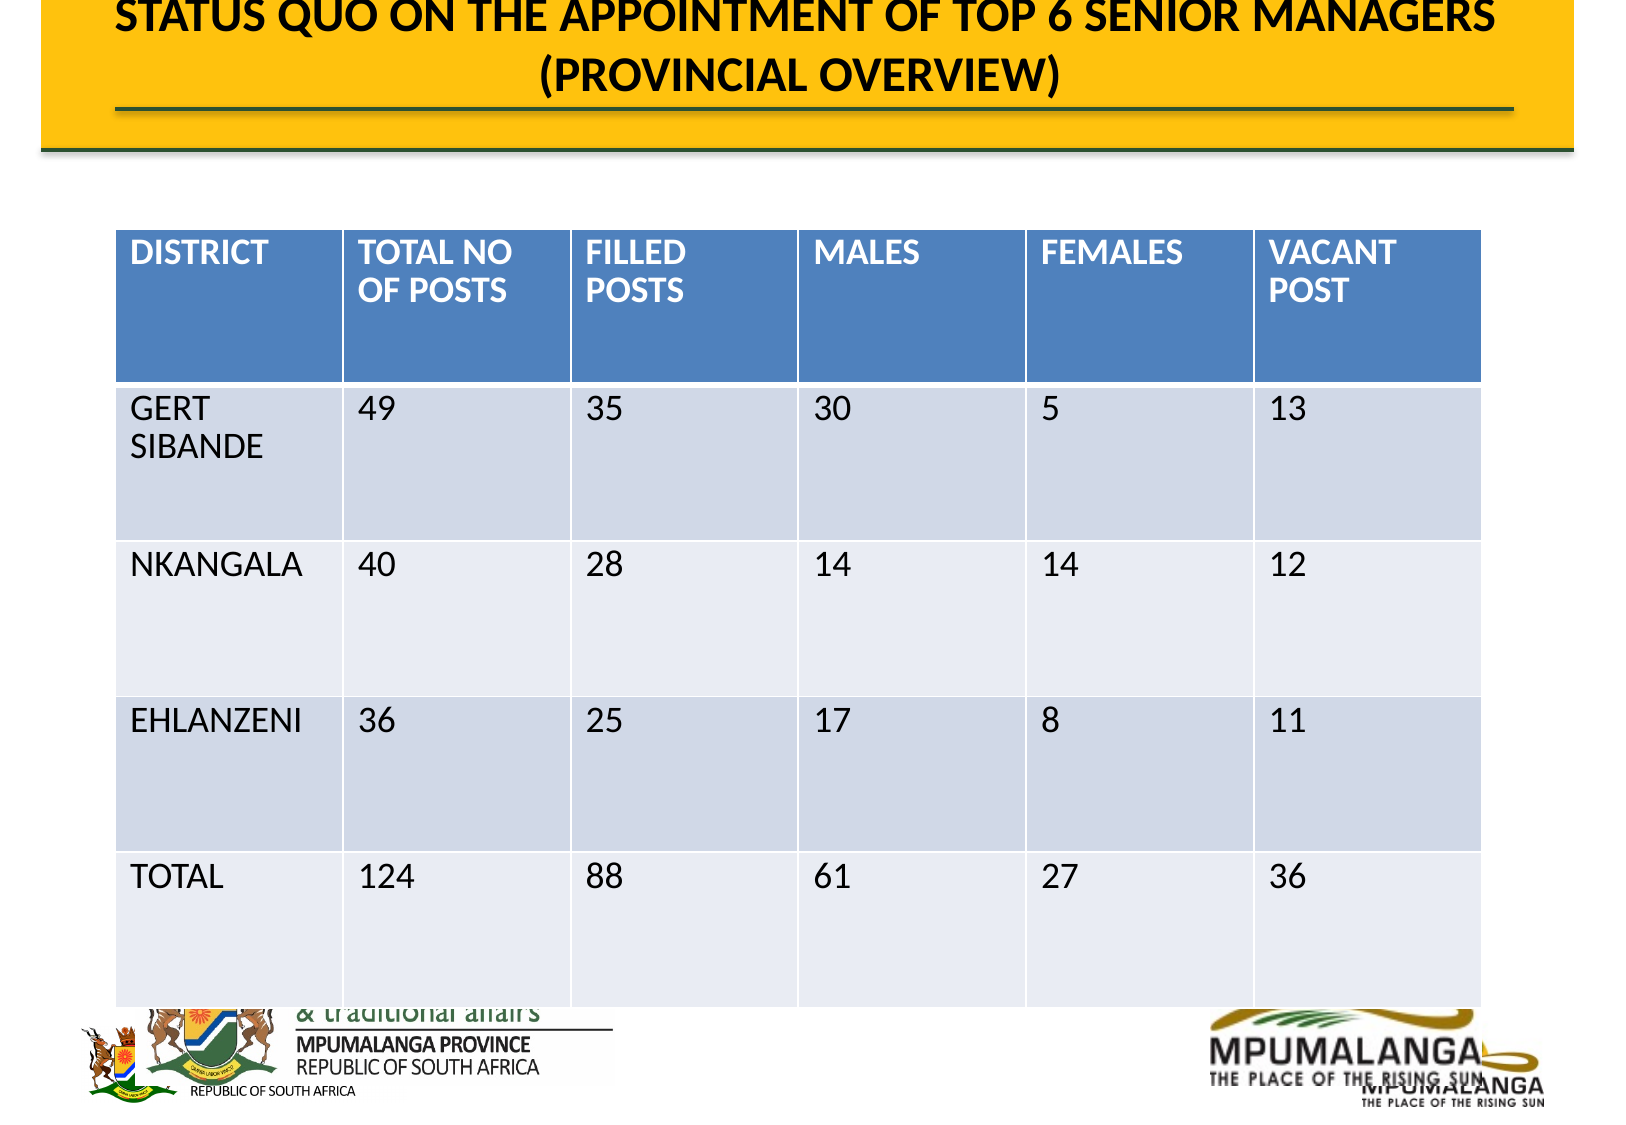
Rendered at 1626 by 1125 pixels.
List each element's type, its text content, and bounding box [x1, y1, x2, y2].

table_cell TOTAL [116, 853, 342, 1007]
table_cell NKANGALA [116, 542, 342, 696]
table_cell GERT SIBANDE [116, 388, 342, 540]
table_cell 8 [1027, 697, 1253, 851]
table_cell 124 [344, 853, 570, 962]
table_header TOTAL NO OF POSTS [344, 230, 570, 382]
picture [1210, 947, 1544, 1107]
table_cell 27 [1027, 853, 1253, 1007]
table_header VACANT POST [1255, 230, 1481, 382]
table_cell 49 [344, 388, 570, 540]
table_cell 36 [1255, 853, 1481, 946]
table_cell 61 [799, 853, 1025, 1007]
table_cell 40 [344, 542, 570, 696]
table_cell 11 [1255, 697, 1481, 851]
table_cell EHLANZENI [116, 697, 342, 851]
table_cell 17 [799, 697, 1025, 851]
table_cell 5 [1027, 388, 1253, 540]
table_cell 14 [1027, 542, 1253, 696]
text_box STATUS QUO ON THE APPOINTMENT OF TOP 6 SENIOR MANAGERS (PROVINCIAL OVERVIEW) O [93, 0, 1519, 254]
table_header FILLED POSTS [572, 230, 797, 382]
table_header FEMALES [1027, 230, 1253, 382]
table_header DISTRICT [116, 230, 342, 382]
table_header MALES [799, 230, 1025, 382]
table_cell 88 [572, 853, 797, 1007]
table_cell 25 [572, 697, 797, 851]
picture [81, 963, 615, 1103]
picture [114, 0, 1515, 109]
table_cell 14 [799, 542, 1025, 696]
table_cell 35 [572, 388, 797, 540]
table_cell 36 [344, 697, 570, 851]
table_cell 13 [1255, 388, 1481, 540]
table_cell 12 [1255, 542, 1481, 696]
table_cell 30 [799, 388, 1025, 540]
table_cell 28 [572, 542, 797, 696]
